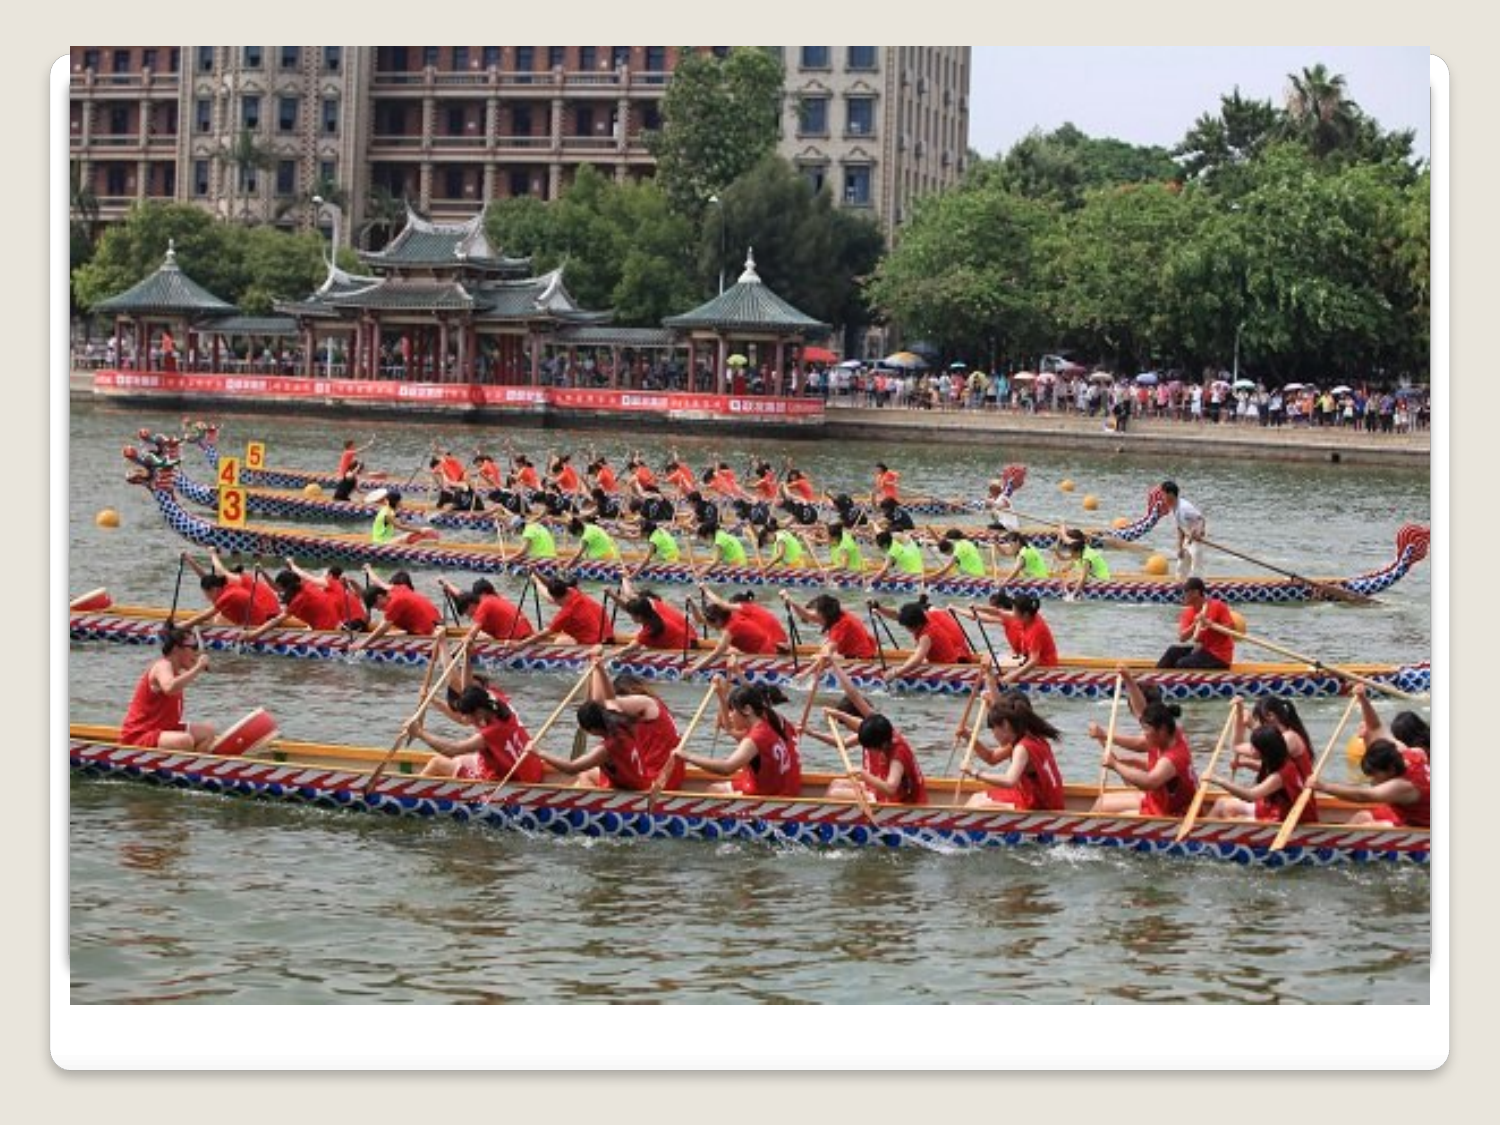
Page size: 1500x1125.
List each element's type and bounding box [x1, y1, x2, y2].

list [70, 46, 1430, 1006]
